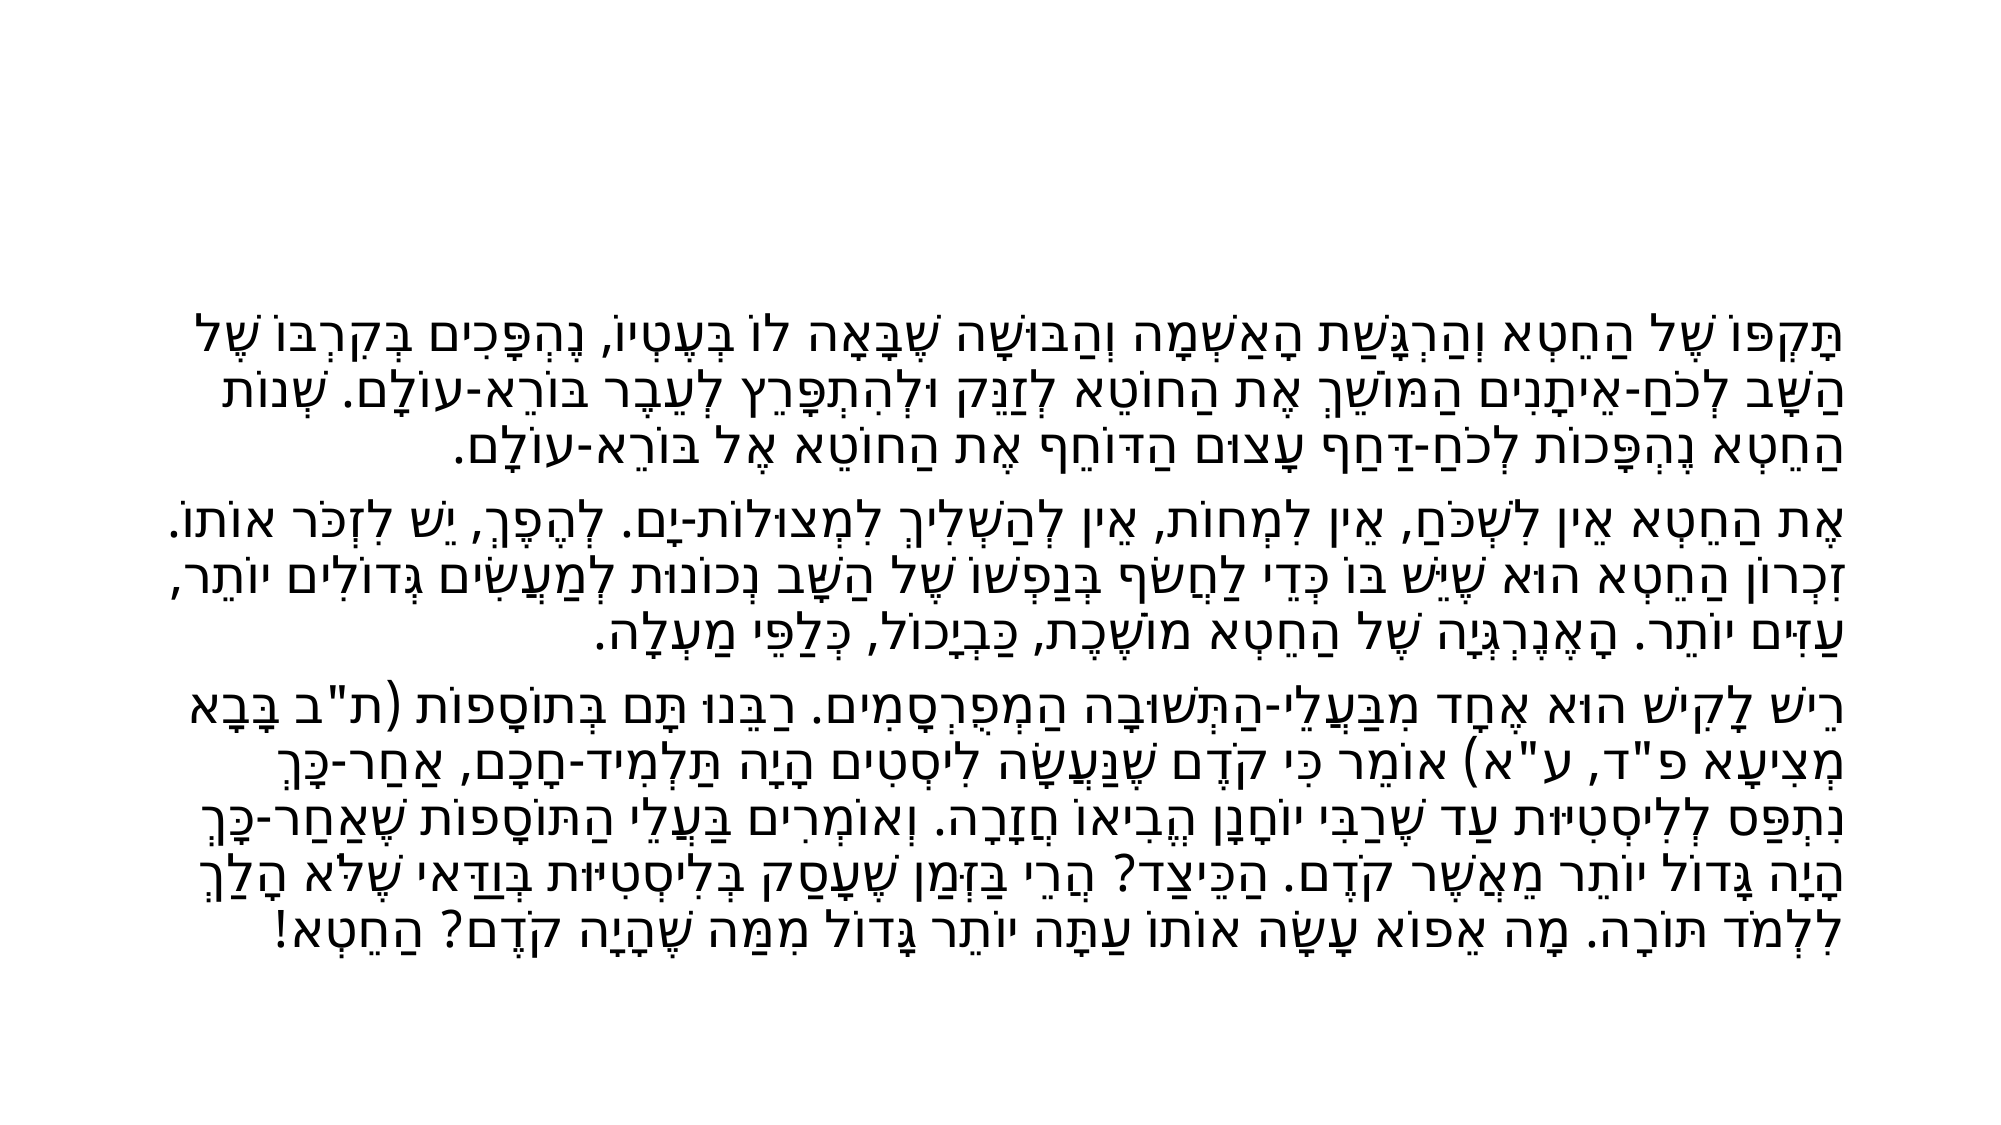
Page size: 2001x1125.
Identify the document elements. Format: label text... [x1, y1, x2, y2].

list תָּקְפּוֹ שֶׁל הַחֵטְא וְהַרְגָּשַׁת הָאַשְׁמָה וְהַבּוּשָׁה שֶׁבָּאָה לוֹ בְּעֶטְיוֹ, נֶהְפָּכִים בְּקִרְבּוֹ שֶׁל הַשָּׁב לְכֹחַ-אֵיתָנִים הַמּוֹשֵׁךְ אֶת הַחוֹטֵא לְזַנֵּק וּלְהִתְפָּרֵץ לְעֵבֶר בּוֹרֵא-עוֹלָם. שְׁנוֹת הַחֵטְא נֶהְפָּכוֹת לְכֹחַ-דַּחַף עָצוּם הַדּוֹחֵף אֶת הַחוֹטֵא אֶל בּוֹרֵא-עוֹלָם. אֶת הַחֵטְא אֵין לִשְׁכֹּחַ, אֵין לִמְחוֹת, אֵין לְהַשְׁלִיךְ לִמְצוּלוֹת-יָם. לְהֶפֶךְ, יֵשׁ לִזְכֹּר אוֹתוֹ. זִכְרוֹן הַחֵטְא הוּא שֶׁיֵּשׁ בּוֹ כְּדֵי לַחֲשׂף בְּנַפְשׁוֹ שֶׁל הַשָּׁב נְכוֹנוּת לְמַעֲשִׂים גְּדוֹלִים יוֹתֵר, עַזִּים יוֹתֵר. הָאֶנֶרְגְּיָה שֶׁל הַחֵטְא מוֹשֶׁכֶת, כַּבְיָכוֹל, כְּלַפֵּי מַעְלָה. רֵישׁ לָקִישׁ הוּא אֶחָד מִבַּעֲלֵי-הַתְּשׁוּבָה הַמְפֻרְסָמִים. רַבֵּנוּ תָּם בְּתוֹסָפוֹת (ת"ב בָּבָא מְצִיעָא פ"ד, ע"א) אוֹמֵר כִּי קֹדֶם שֶׁנַּעֲשָׂה לִיסְטִים הָיָה תַּלְמִיד-חָכָם, אַחַר-כָּךְ נִתְפַּס לְלִיסְטִיּוּת עַד שֶׁרַבִּי יוֹחָנָן הֱבִיאוֹ חֲזָרָה. וְאוֹמְרִים בַּעֲלֵי הַתּוֹסָפוֹת שֶׁאַחַר-כָּךְ הָיָה גָּדוֹל יוֹתֵר מֵאֲשֶׁר קֹדֶם. הַכֵּיצַד? הֲרֵי בַּזְּמַן שֶׁעָסַק בְּלִיסְטִיּוּת בְּוַדַּאי שֶׁלֹּא הָלַךְ לִלְמֹד תּוֹרָה. מָה אֵפוֹא עָשָׂה אוֹתוֹ עַתָּה יוֹתֵר גָּדוֹל מִמַּה שֶׁהָיָה קֹדֶם? הַחֵטְא! [137, 299, 1863, 1014]
